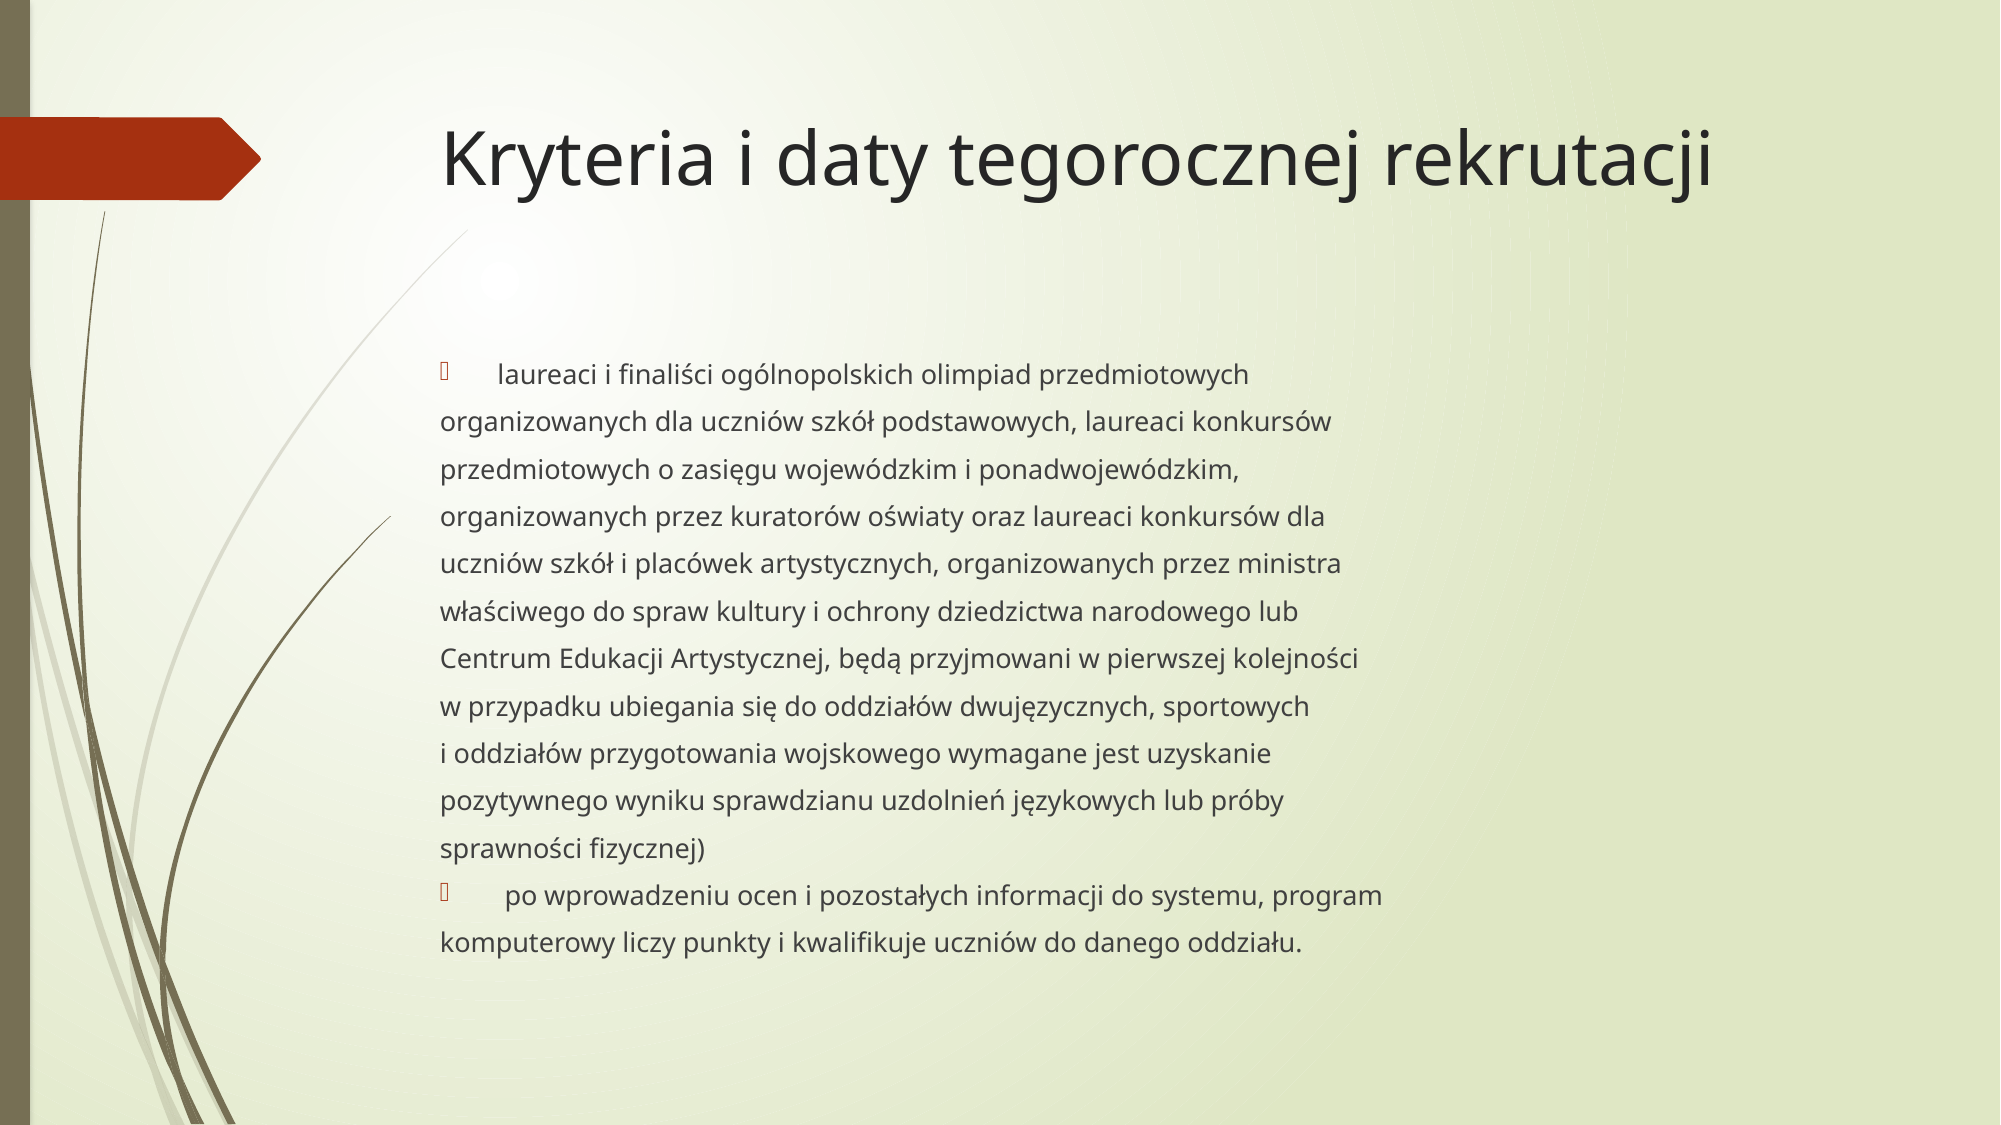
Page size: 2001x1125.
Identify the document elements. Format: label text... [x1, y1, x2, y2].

list laureaci i finaliści ogólnopolskich olimpiad przedmiotowych organizowanych dla uczniów szkół podstawowych, laureaci konkursów przedmiotowych o zasięgu wojewódzkim i ponadwojewódzkim, organizowanych przez kuratorów oświaty oraz laureaci konkursów dla uczniów szkół i placówek artystycznych, organizowanych przez ministra właściwego do spraw kultury i ochrony dziedzictwa narodowego lub Centrum Edukacji Artystycznej, będą przyjmowani w pierwszej kolejności w przypadku ubiegania się do oddziałów dwujęzycznych, sportowych i oddziałów przygotowania wojskowego wymagane jest uzyskanie pozytywnego wyniku sprawdzianu uzdolnień językowych lub próby sprawności fizycznej) po wprowadzeniu ocen i pozostałych informacji do systemu, program komputerowy liczy punkty i kwalifikuje uczniów do danego oddziału. [424, 350, 1888, 970]
title Kryteria i daty tegorocznej rekrutacji [425, 102, 1888, 313]
